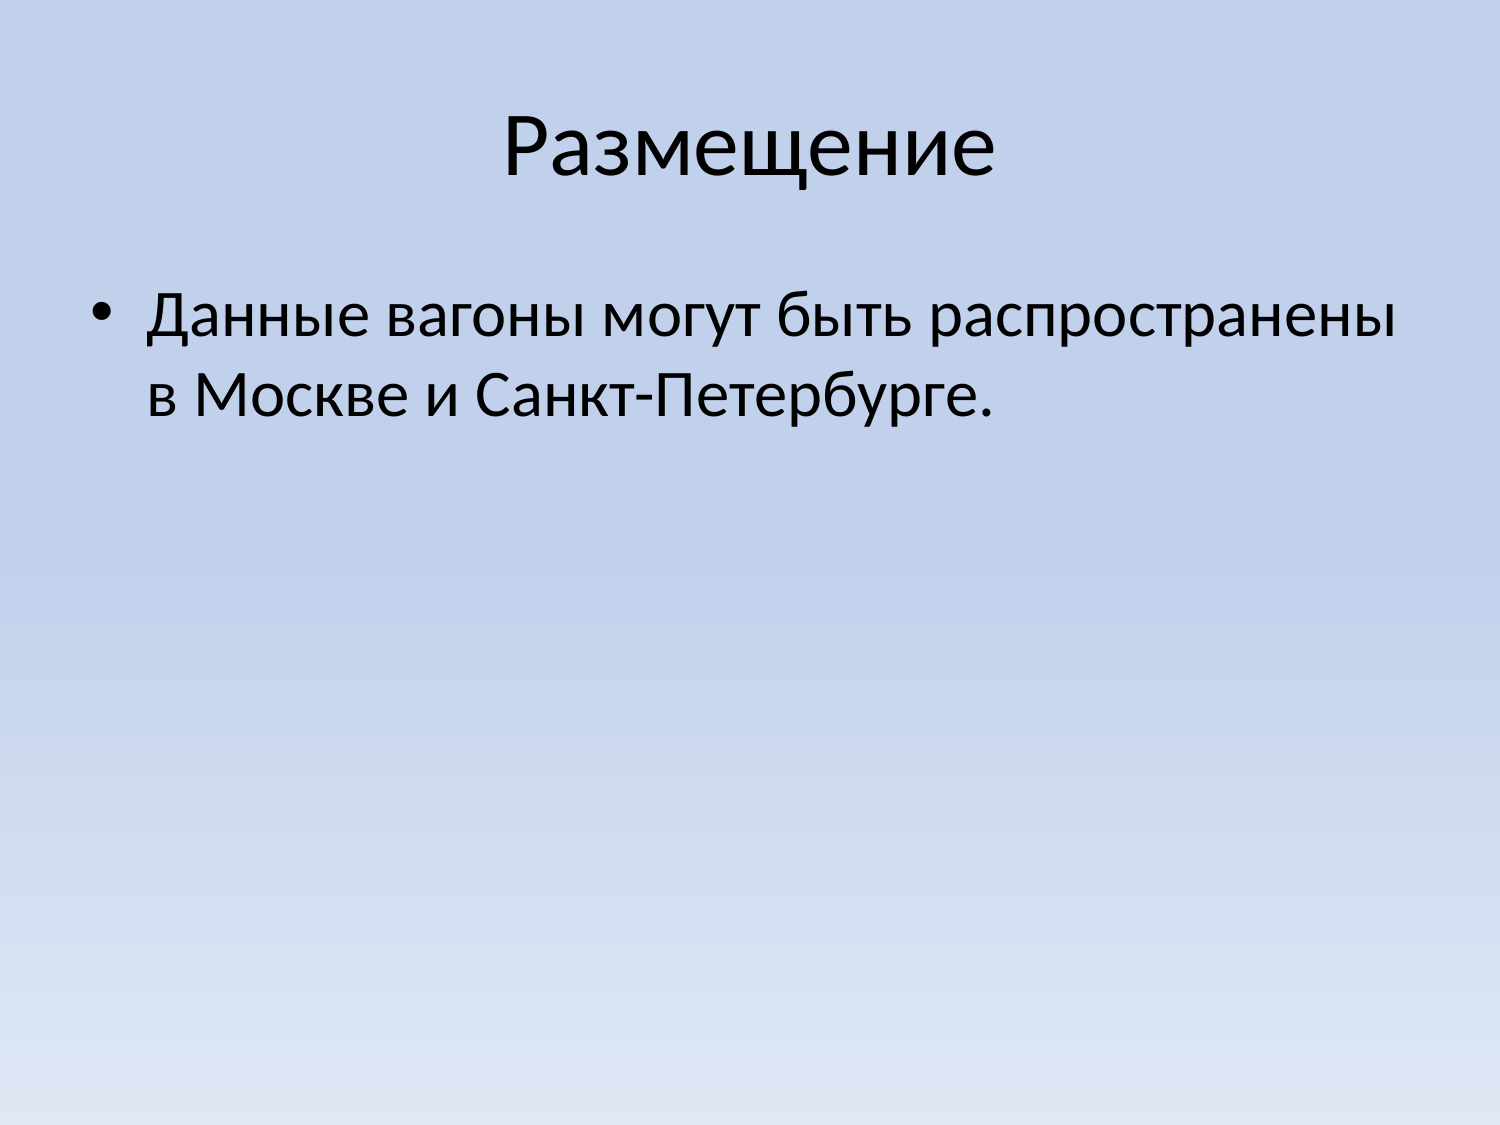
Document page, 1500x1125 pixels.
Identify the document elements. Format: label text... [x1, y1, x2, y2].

list Данные вагоны могут быть распространены в Москве и Санкт-Петербурге. [75, 262, 1425, 1005]
title Размещение [75, 45, 1425, 233]
